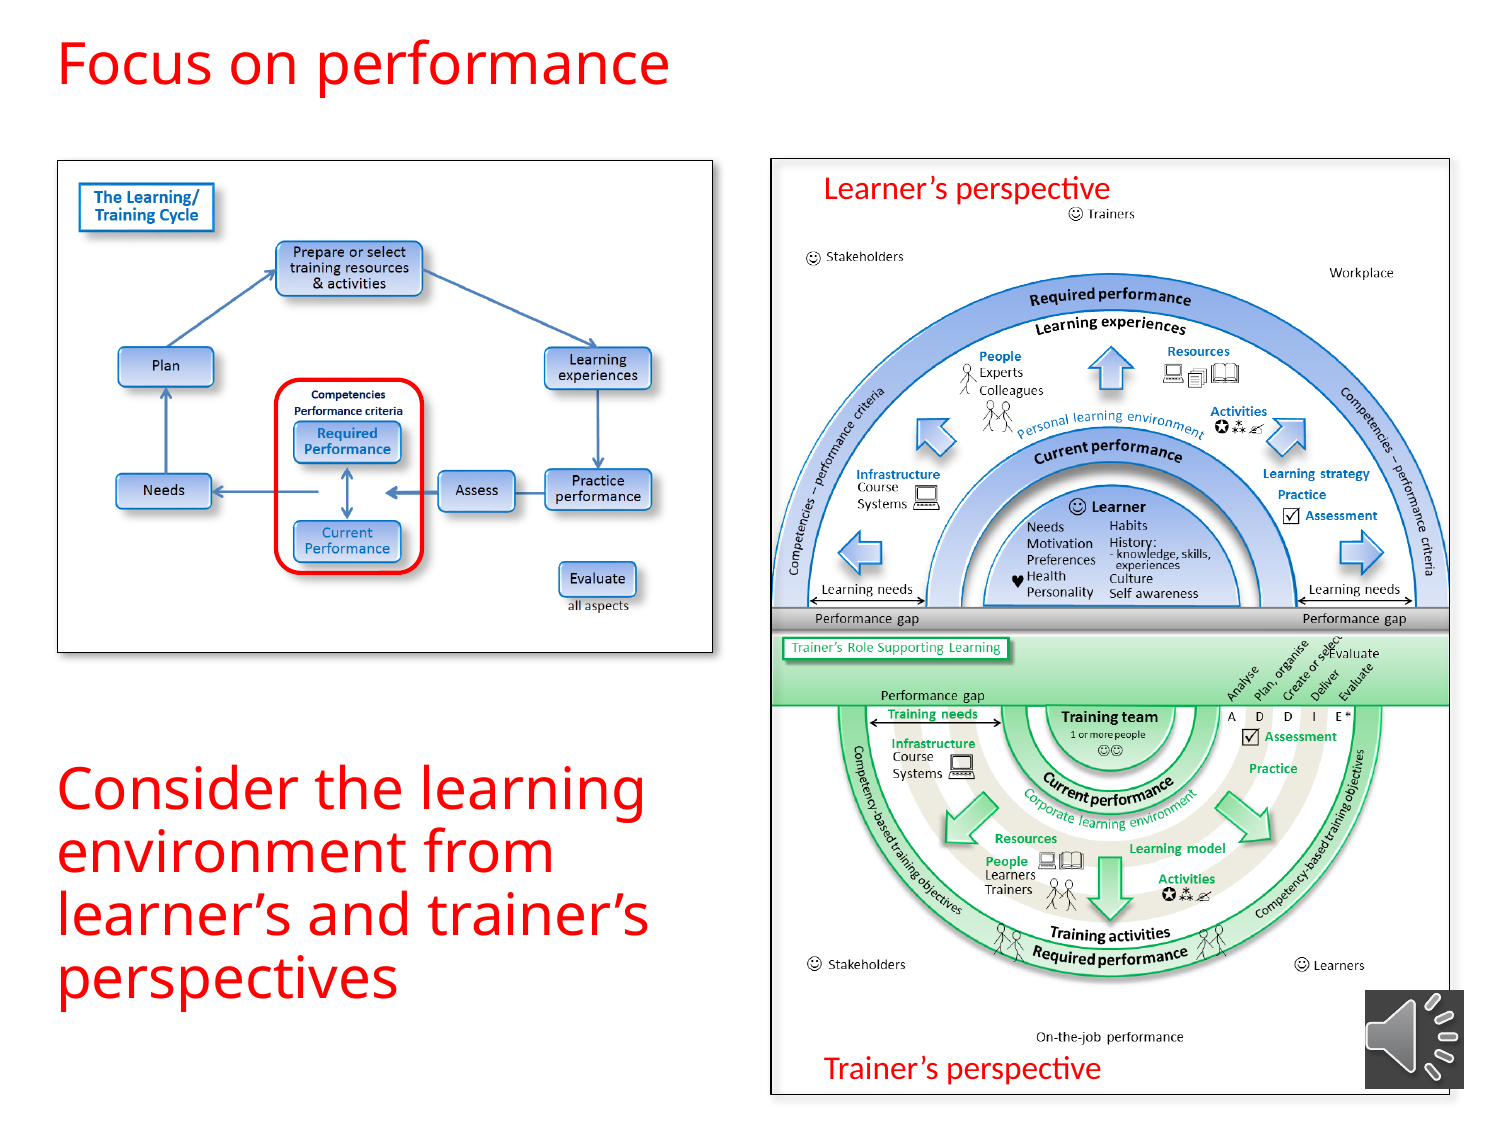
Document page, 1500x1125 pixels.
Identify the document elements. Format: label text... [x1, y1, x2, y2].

text_box [769, 156, 1452, 162]
text_box Focus on performance [41, 19, 1500, 114]
text_box [769, 1064, 1363, 1097]
picture [57, 160, 714, 653]
picture [1364, 989, 1465, 1090]
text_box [750, 160, 1450, 1056]
text_box Consider the learning environment from learner’s and trainer’s perspectives [41, 751, 745, 1040]
